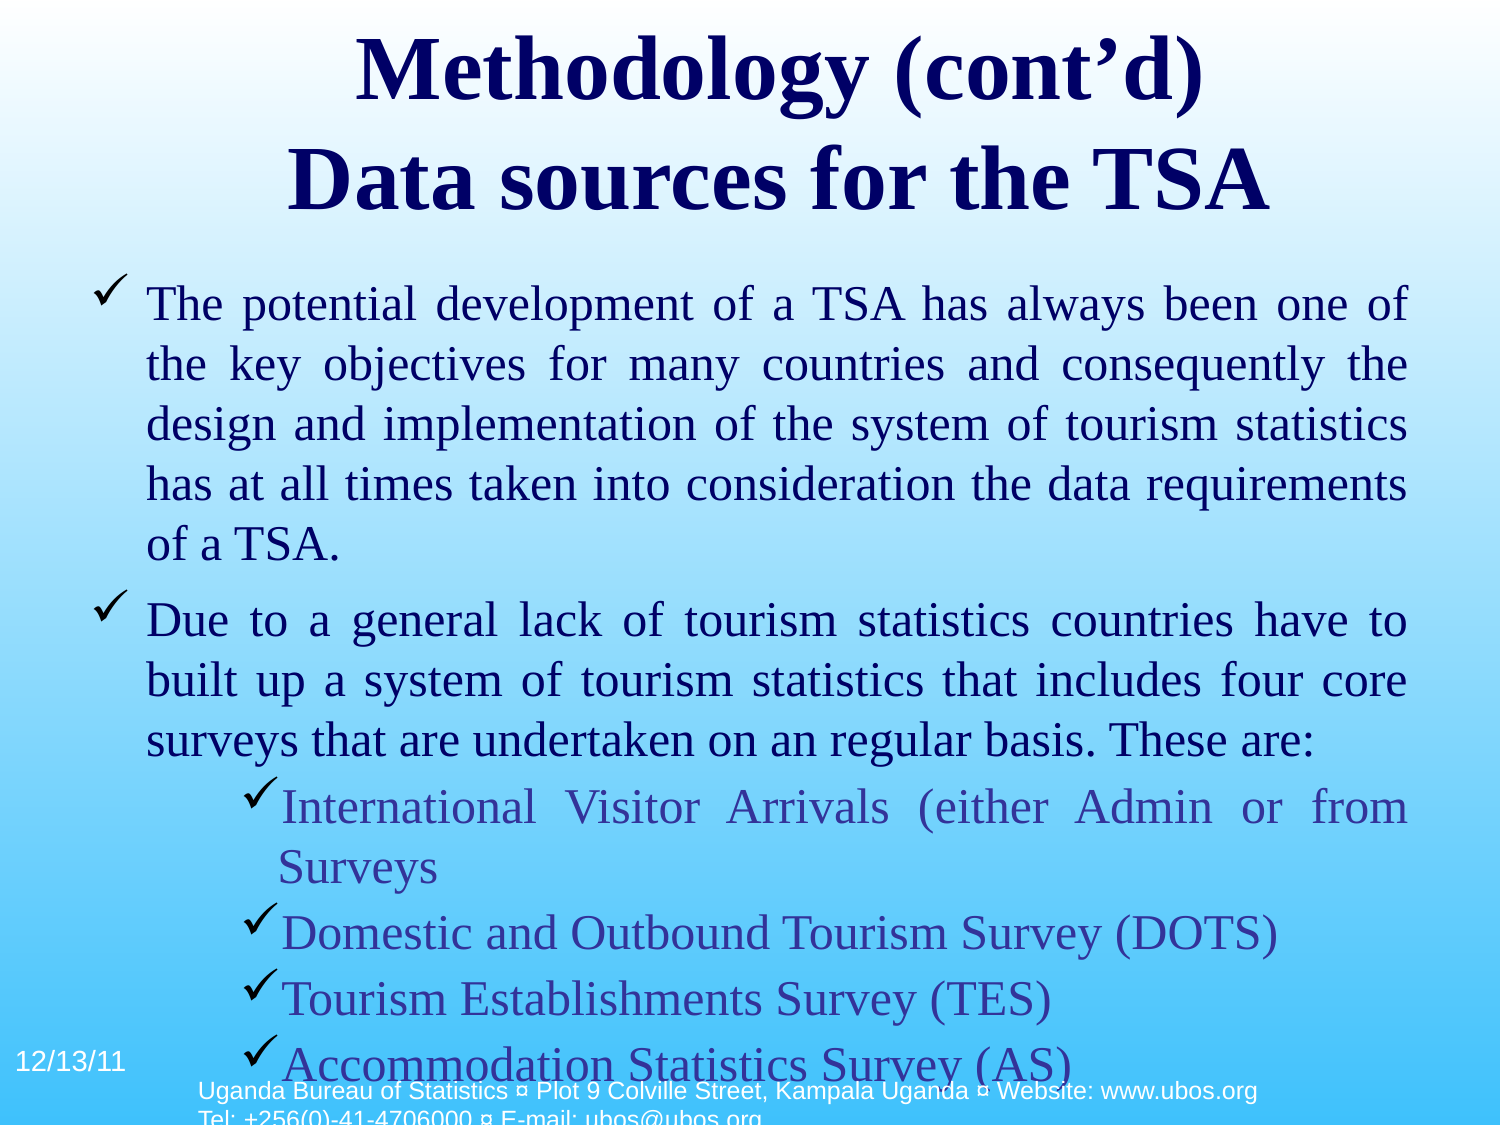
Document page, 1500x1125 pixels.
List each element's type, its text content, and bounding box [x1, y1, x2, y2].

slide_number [0, 1034, 183, 1125]
list The potential development of a TSA has always been one of the key objectives for many countries and consequently the design and implementation of the system of tourism statistics has at all times taken into consideration the data requirements of a TSA. Due to a general lack of tourism statistics countries have to built up a system of tourism statistics that includes four core surveys that are undertaken on an regular basis. These are: International Visitor Arrivals (either Admin or from Surveys Domestic and Outbound Tourism Survey (DOTS) Tourism Establishments Survey (TES) Accommodation Statistics Survey (AS) [74, 262, 1425, 1125]
footer Uganda Bureau of Statistics ¤ Plot 9 Colville Street, Kampala Uganda ¤ Website: www.ubos.org Tel: +256(0)-41-4706000 ¤ E-mail: ubos@ubos.org [182, 1066, 1352, 1125]
title Methodology (cont’d) Data sources for the TSA [105, 0, 1455, 236]
